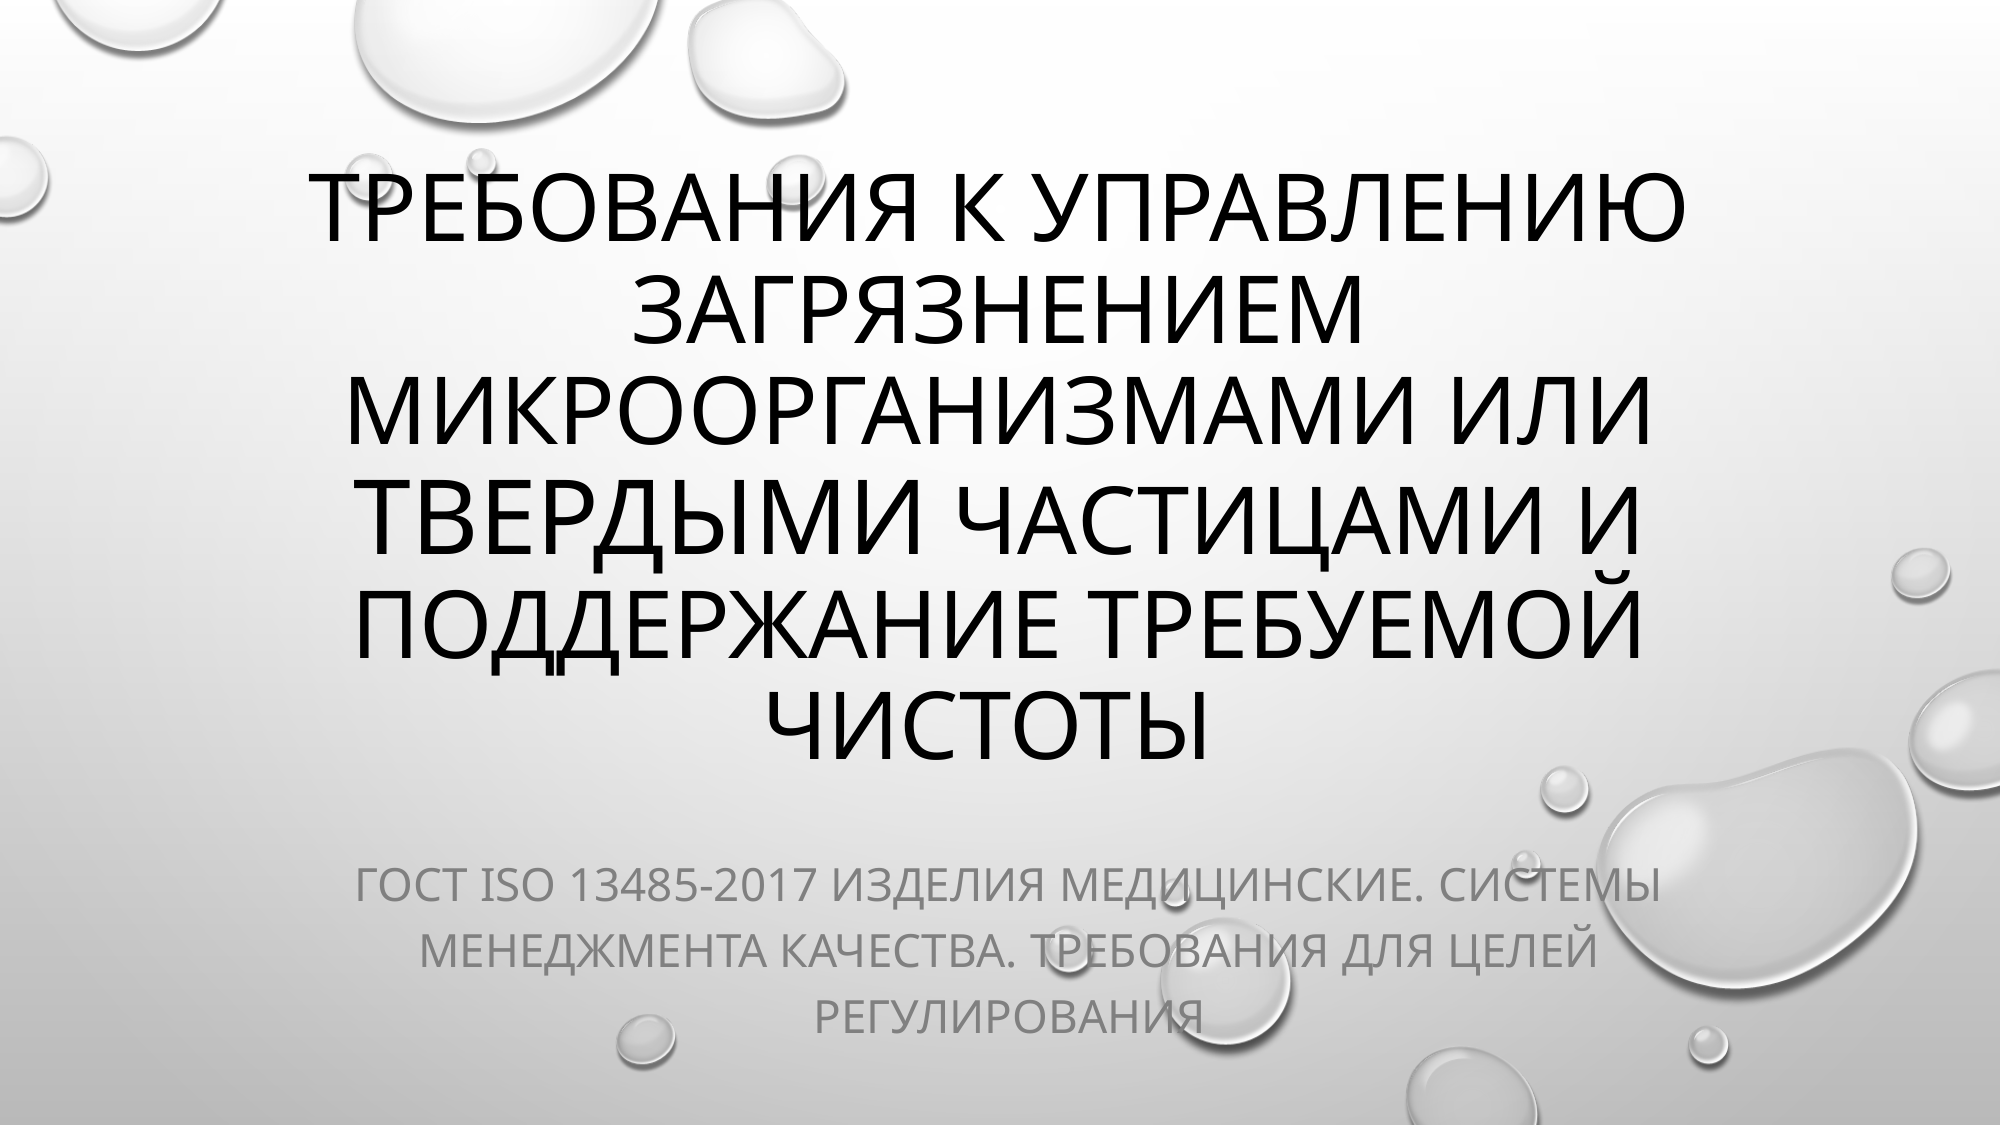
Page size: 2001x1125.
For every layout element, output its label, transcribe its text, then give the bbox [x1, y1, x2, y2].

subtitle ГОСТ ISO 13485-2017 Изделия медицинские. Системы менеджмента качества. Требования для целей регулирования [296, 837, 1723, 1013]
picture [0, 0, 2000, 1125]
title требования к управлению загрязнением микроорганизмами или твердыми частицами и поддержание требуемой чистоты [287, 139, 1713, 788]
